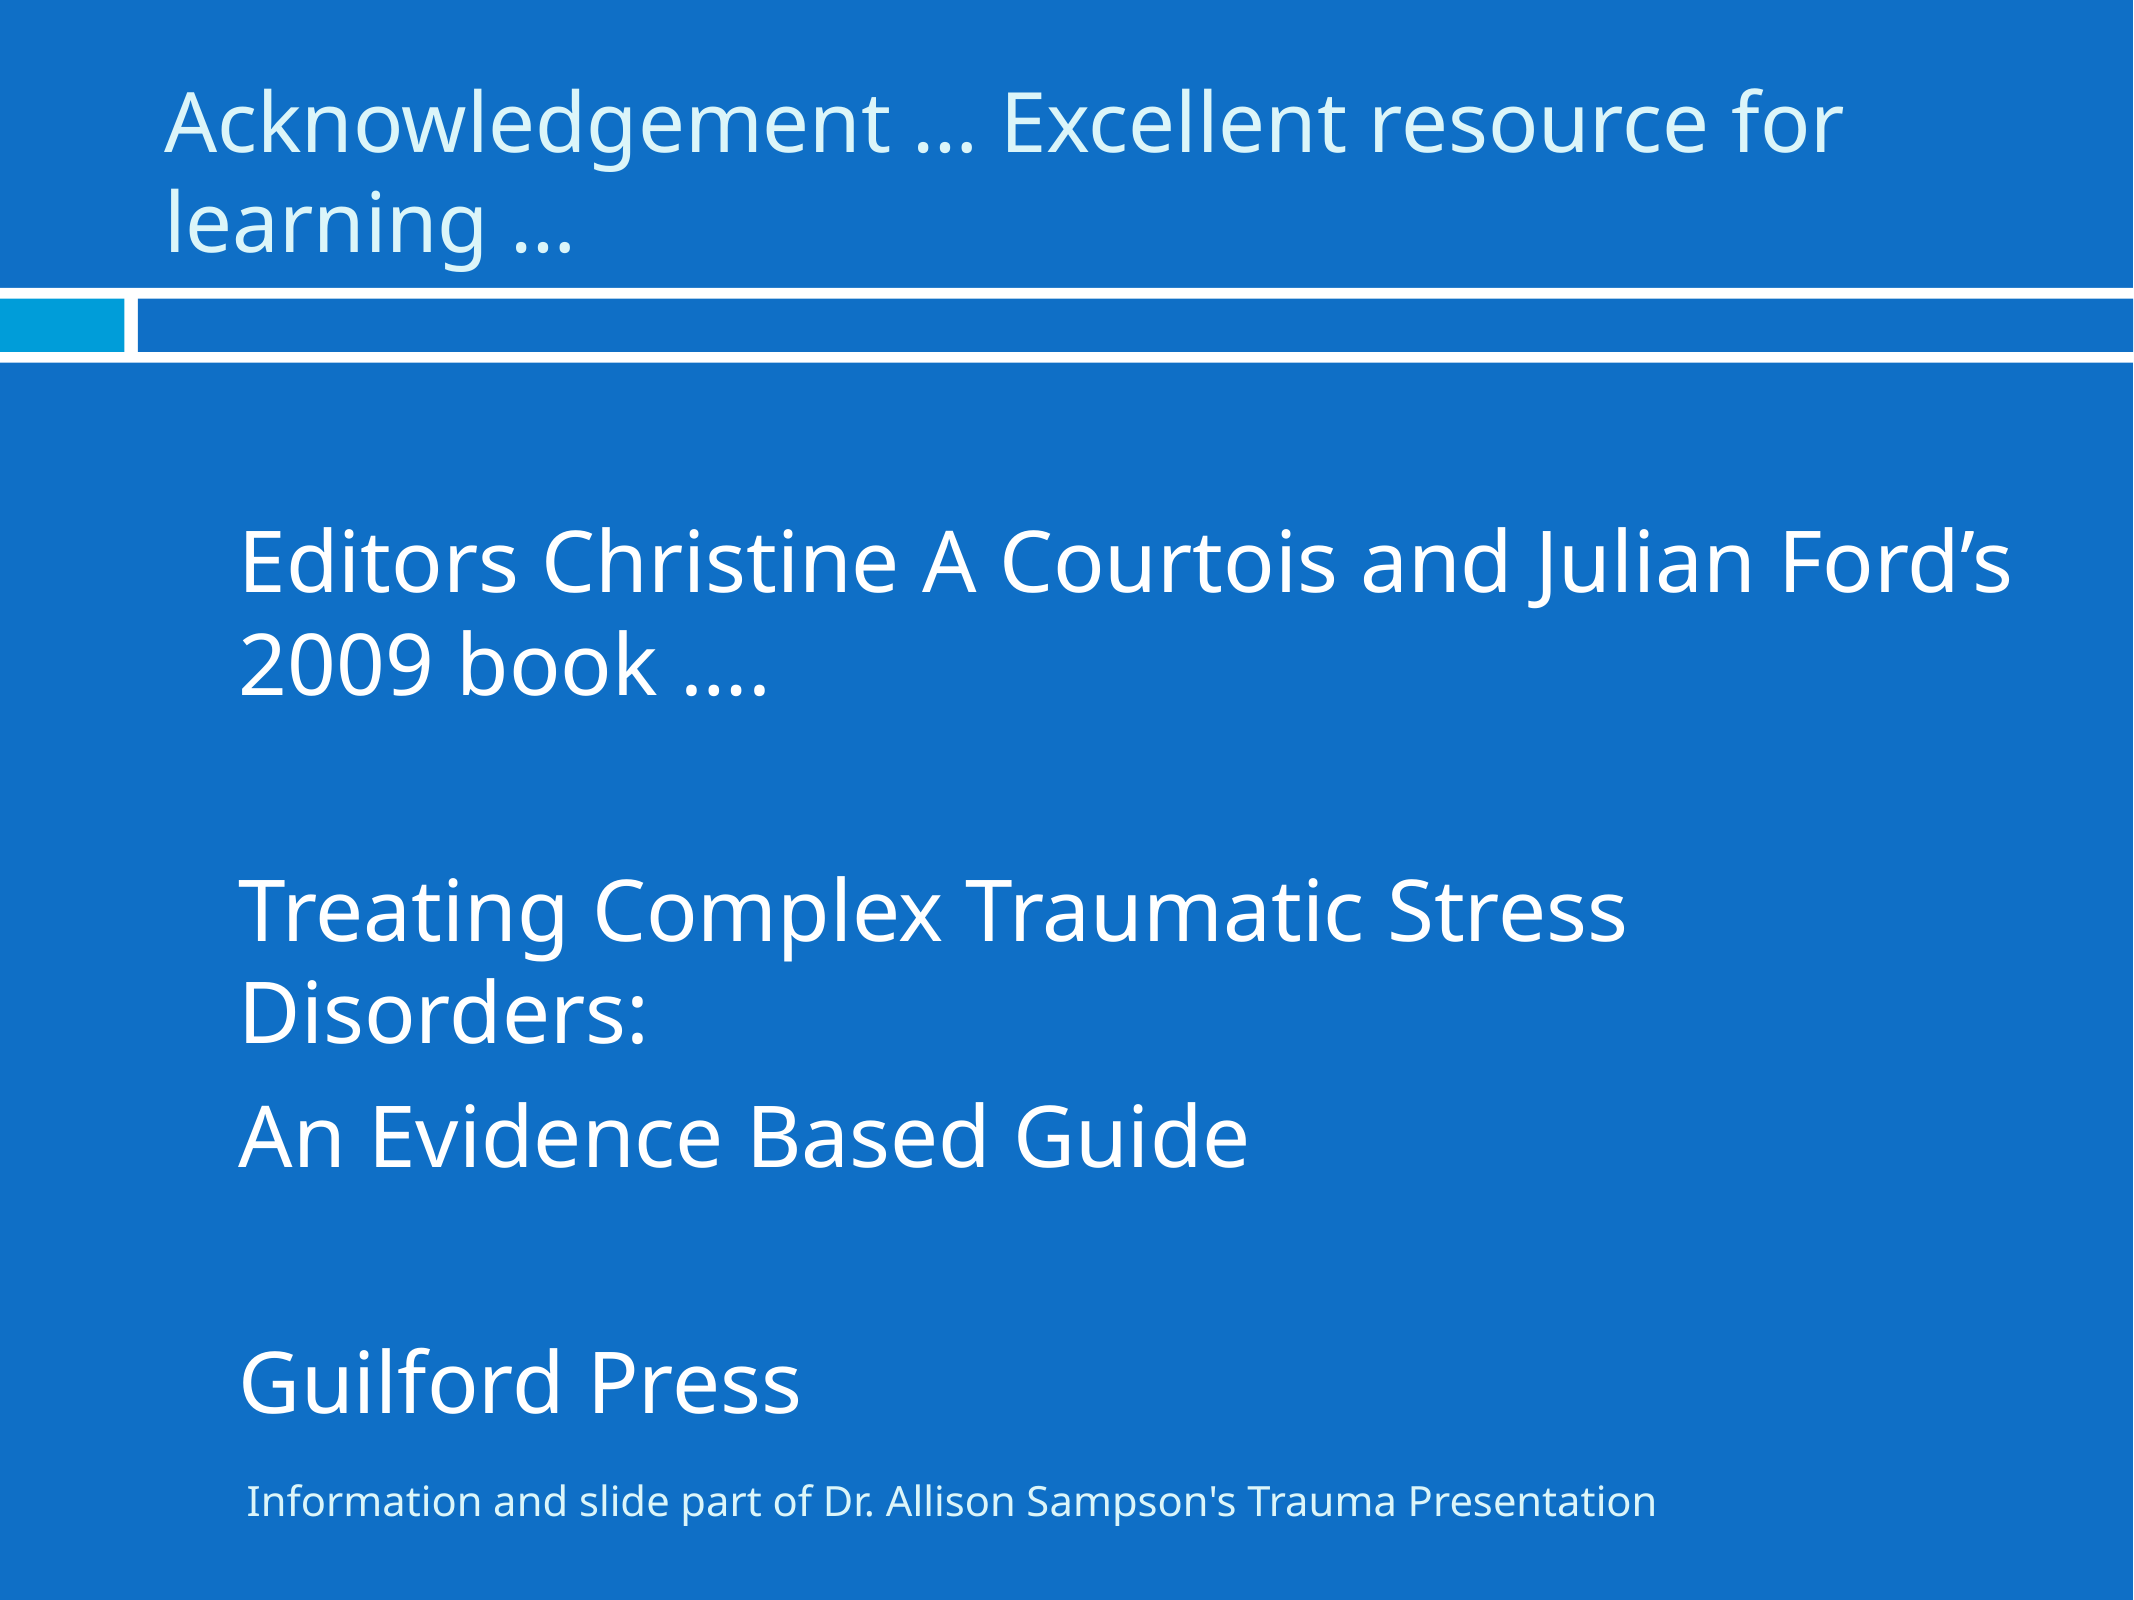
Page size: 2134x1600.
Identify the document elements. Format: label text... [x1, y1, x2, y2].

title Acknowledgement … Excellent resource for learning … [142, 53, 2046, 285]
footer Information and slide part of Dr. Allison Sampson's Trauma Presentation [142, 1457, 1680, 1543]
list Editors Christine A Courtois and Julian Ford’s 2009 book …. Treating Complex Traumatic Stress Disorders: An Evidence Based Guide Guilford Press [142, 373, 2046, 1423]
